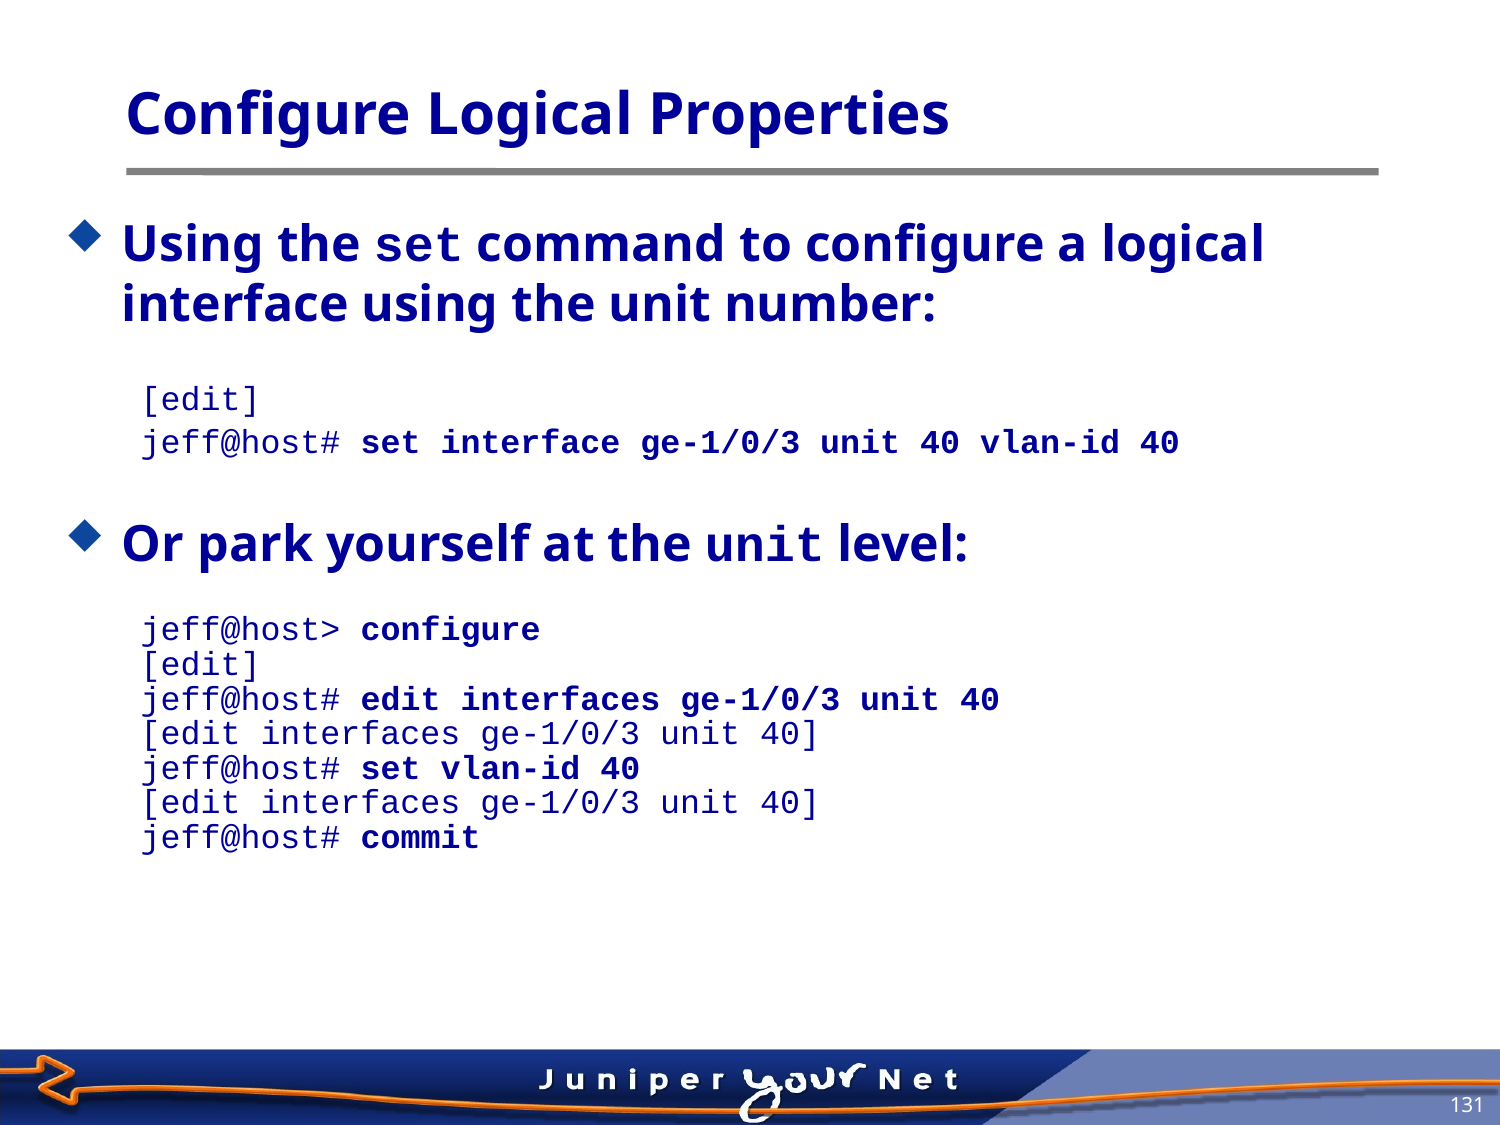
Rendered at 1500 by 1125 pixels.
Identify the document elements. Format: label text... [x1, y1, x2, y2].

picture [0, 1049, 1500, 1125]
list Using the set command to configure a logical interface using the unit number: [edit] jeff@host# set interface ge-1/0/3 unit 40 vlan-id 40 Or park yourself at the unit level: jeff@host> configure [edit] jeff@host# edit interfaces ge-1/0/3 unit 40 [edit interfaces ge-1/0/3 unit 40] jeff@host# set vlan-id 40 [edit interfaces ge-1/0/3 unit 40] jeff@host# commit [50, 203, 1460, 1035]
title Configure Logical Properties [109, 24, 1410, 155]
